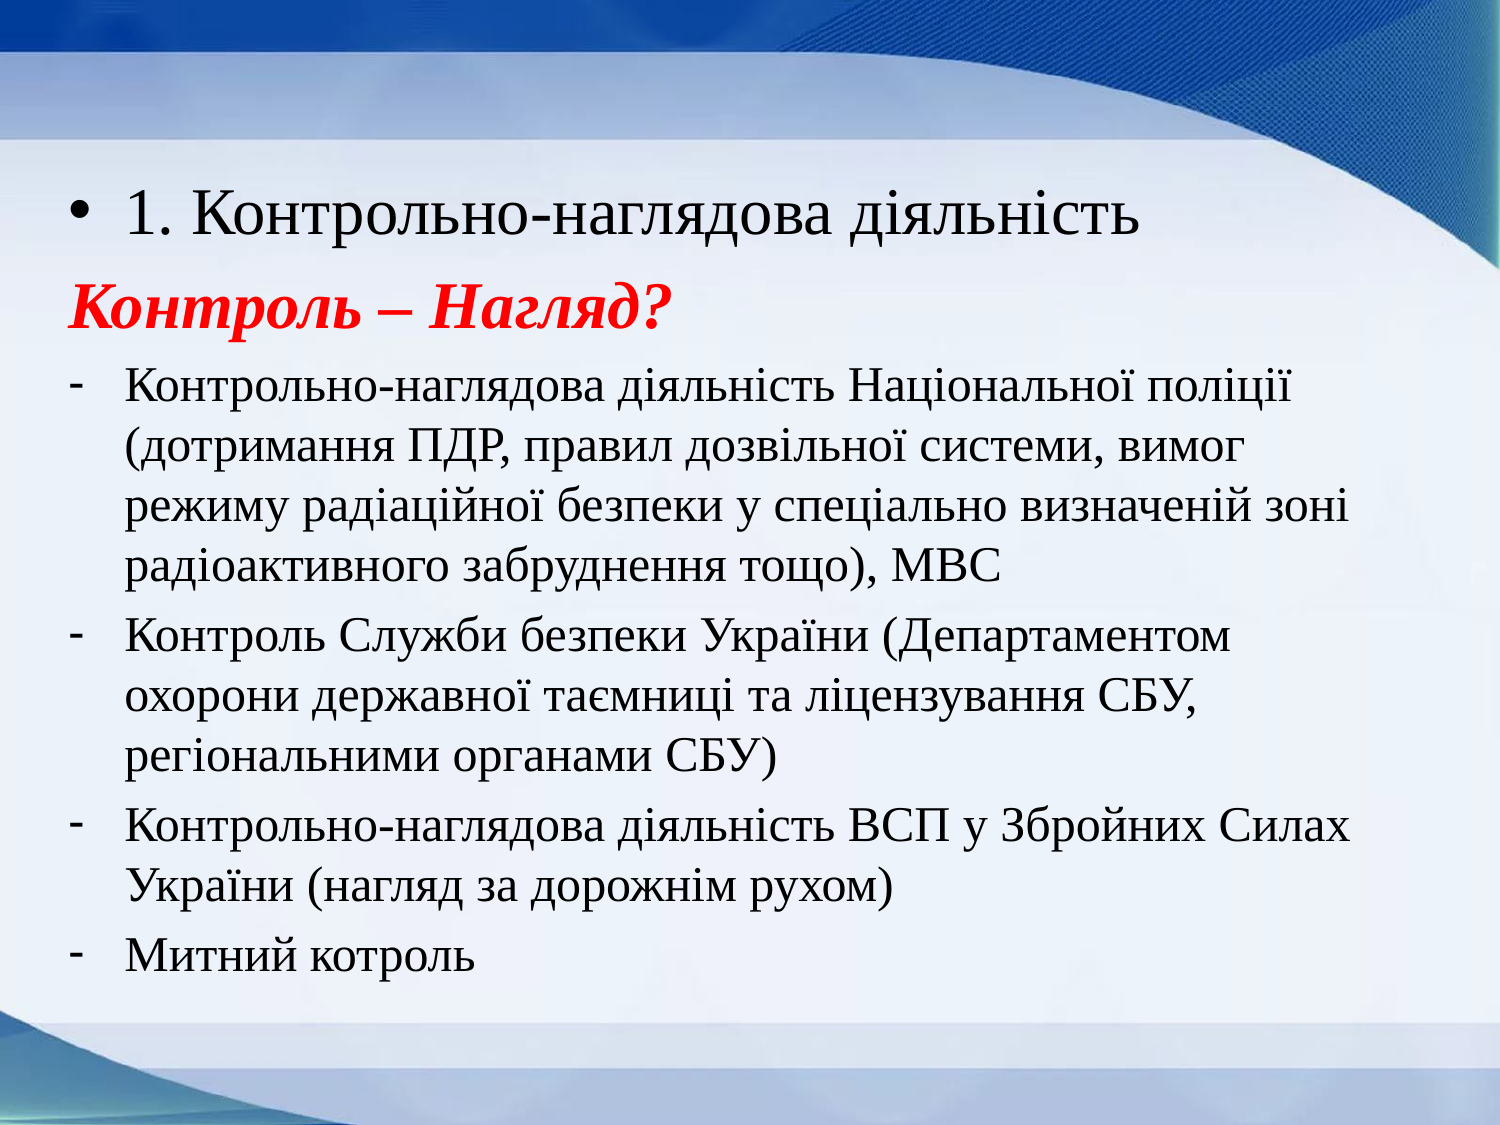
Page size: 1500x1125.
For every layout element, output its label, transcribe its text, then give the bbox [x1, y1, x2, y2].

picture [0, 0, 1500, 1125]
list 1. Контрольно-наглядова діяльність Контроль – Нагляд? Контрольно-наглядова діяльність Національної поліції (дотримання ПДР, правил дозвільної системи, вимог режиму радіаційної безпеки у спеціально визначеній зоні радіоактивного забруднення тощо), МВС Контроль Служби безпеки України (Департаментом охорони державної таємниці та ліцензування СБУ, регіональними органами СБУ) Контрольно-наглядова діяльність ВСП у Збройних Силах України (нагляд за дорожнім рухом) Митний котроль [53, 160, 1404, 1125]
